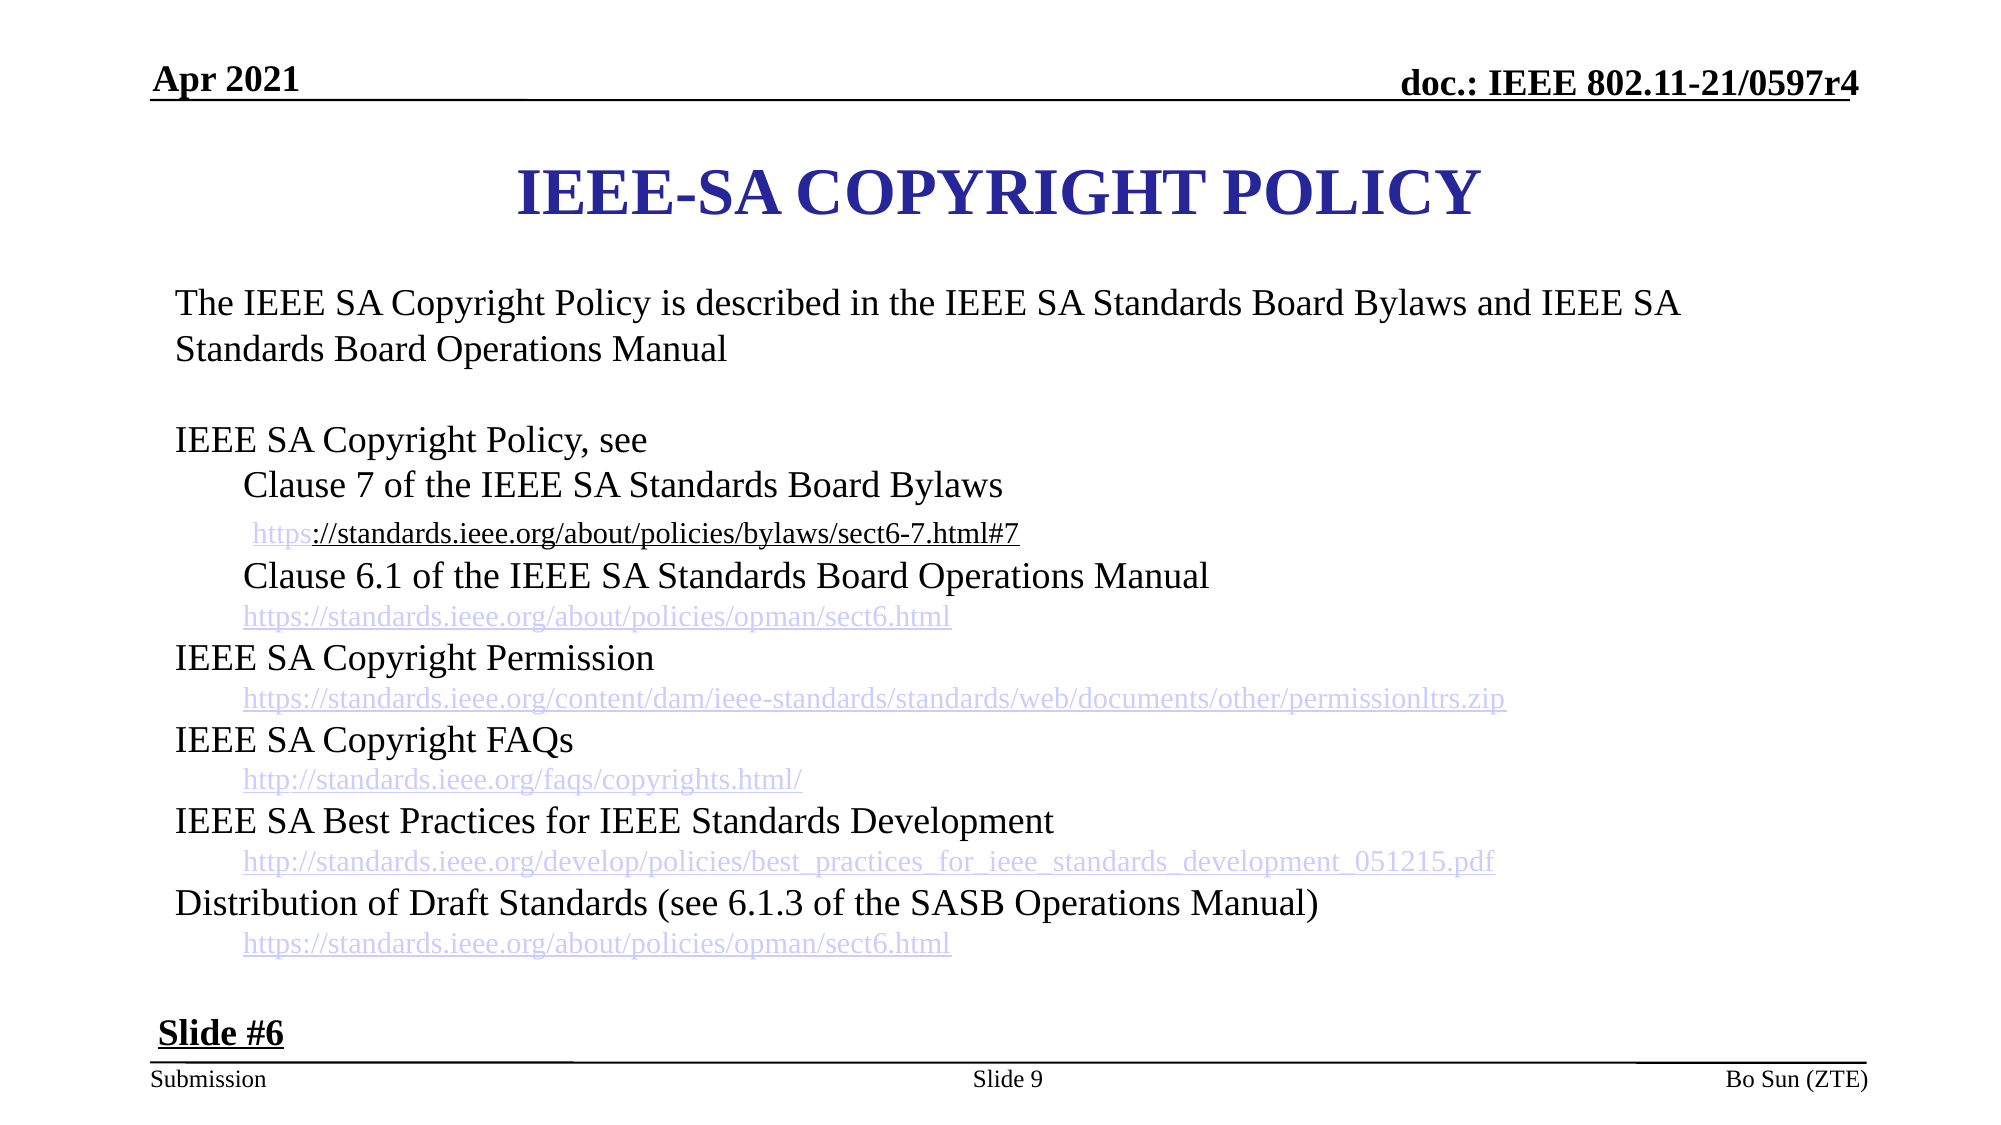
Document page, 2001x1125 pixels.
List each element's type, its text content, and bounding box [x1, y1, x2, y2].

slide_number Slide 9 [949, 1061, 1067, 1123]
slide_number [152, 54, 563, 100]
text_box The IEEE SA Copyright Policy is described in the IEEE SA Standards Board Bylaws and IEEE SA Standards Board Operations Manual IEEE SA Copyright Policy, see Clause 7 of the IEEE SA Standards Board Bylaws https://standards.ieee.org/about/policies/bylaws/sect6-7.html#7 Clause 6.1 of the IEEE SA Standards Board Operations Manual https://standards.ieee.org/about/policies/opman/sect6.html IEEE SA Copyright Permission https://standards.ieee.org/content/dam/ieee-standards/standards/web/documents/other/permissionltrs.zip IEEE SA Copyright FAQs http://standards.ieee.org/faqs/copyrights.html/ IEEE SA Best Practices for IEEE Standards Development http://standards.ieee.org/develop/policies/best_practices_for_ieee_standards_development_051215.pdf Distribution of Draft Standards (see 6.1.3 of the SASB Operations Manual) https://standards.ieee.org/about/policies/opman/sect6.html [174, 270, 1776, 971]
text_box Slide #6 [143, 1000, 300, 1061]
text_box IEEE-SA COPYRIGHT POLICY [362, 100, 1638, 270]
footer Bo Sun (ZTE) [1171, 1061, 1869, 1093]
